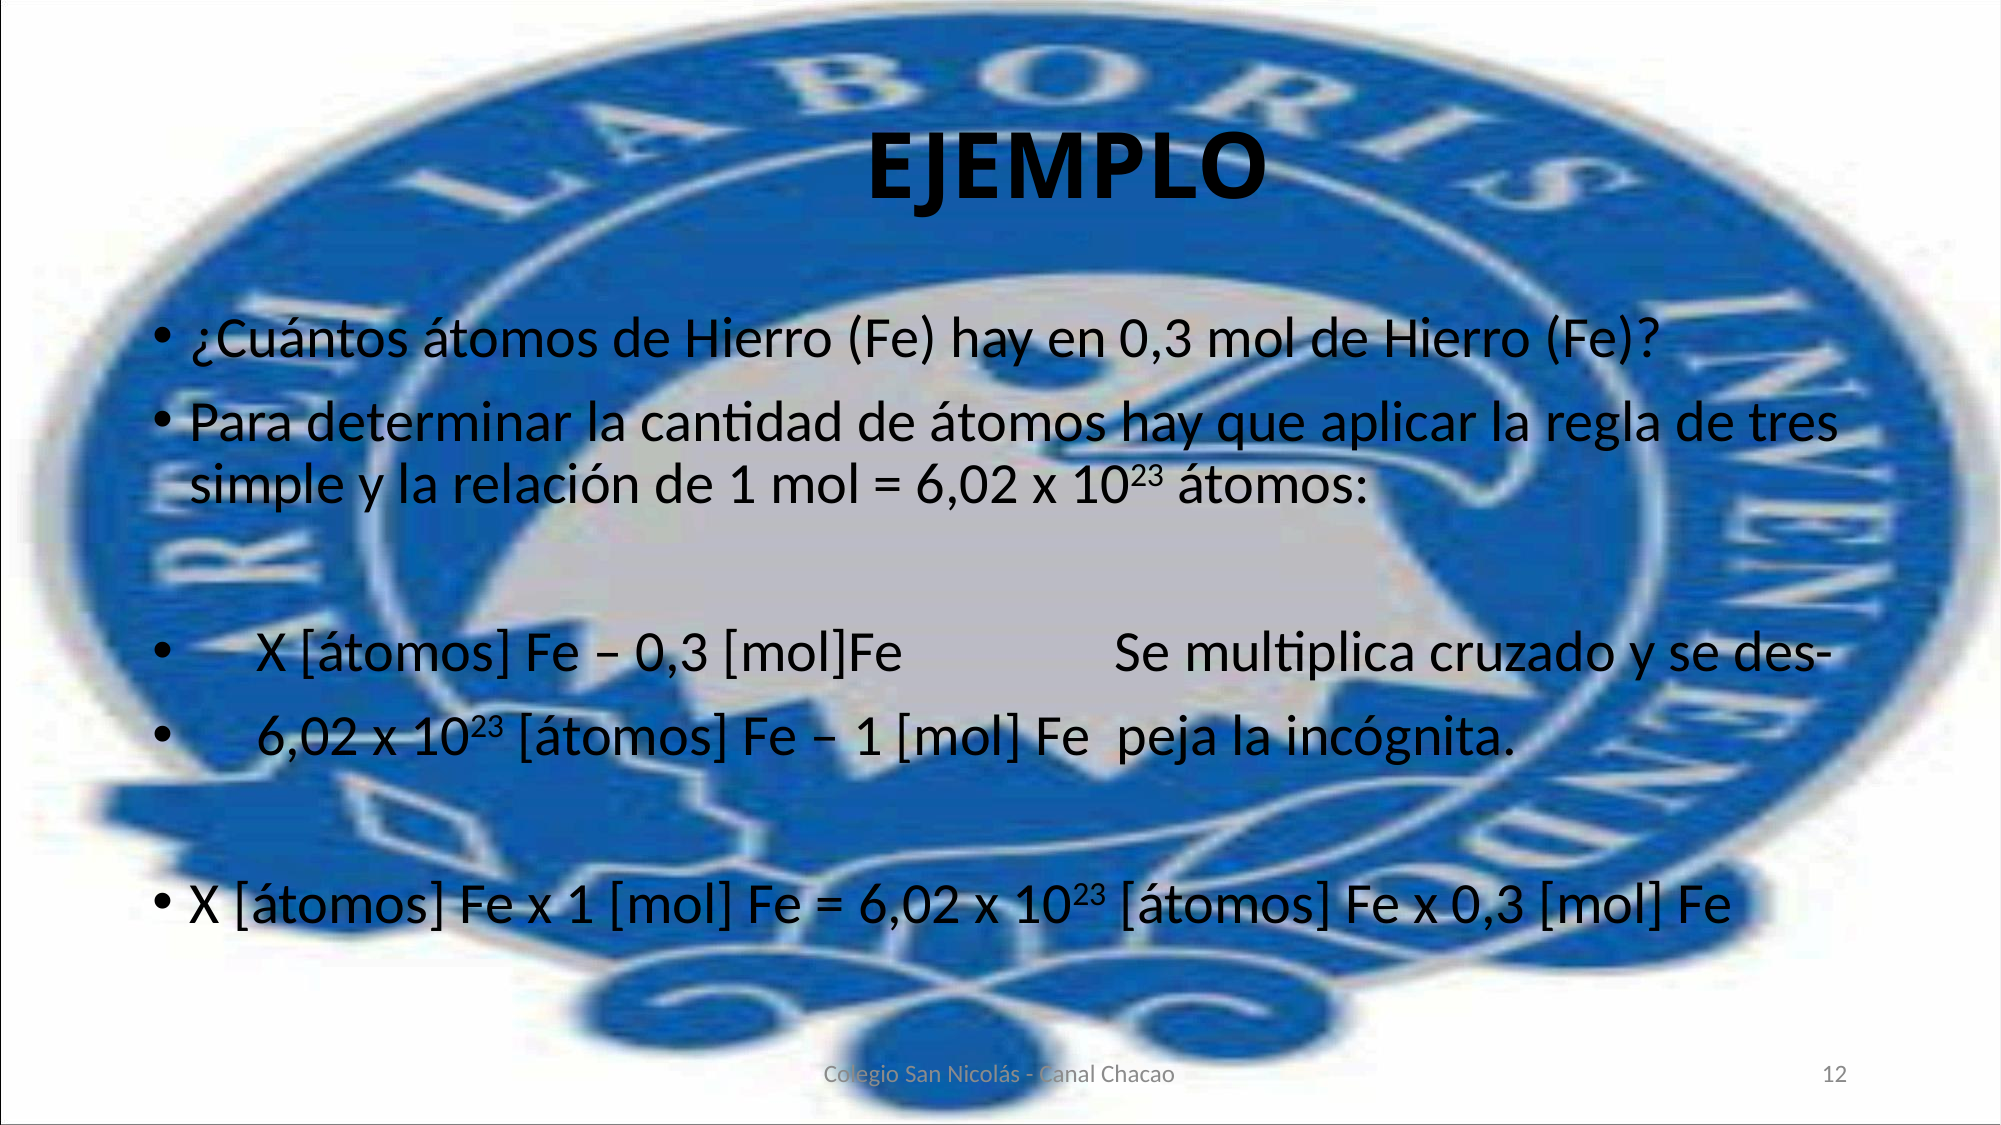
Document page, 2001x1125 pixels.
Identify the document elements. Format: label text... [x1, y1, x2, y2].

title EJEMPLO [137, 59, 1863, 278]
slide_number 12 [1412, 1042, 1863, 1103]
footer Colegio San Nicolás - Canal Chacao [662, 1042, 1338, 1103]
list ¿Cuántos átomos de Hierro (Fe) hay en 0,3 mol de Hierro (Fe)? Para determinar la cantidad de átomos hay que aplicar la regla de tres simple y la relación de 1 mol = 6,02 x 1023 átomos: X [átomos] Fe – 0,3 [mol]Fe Se multiplica cruzado y se des- 6,02 x 1023 [átomos] Fe – 1 [mol] Fe peja la incógnita. X [átomos] Fe x 1 [mol] Fe = 6,02 x 1023 [átomos] Fe x 0,3 [mol] Fe [137, 299, 1863, 1014]
picture [0, 0, 2001, 1125]
